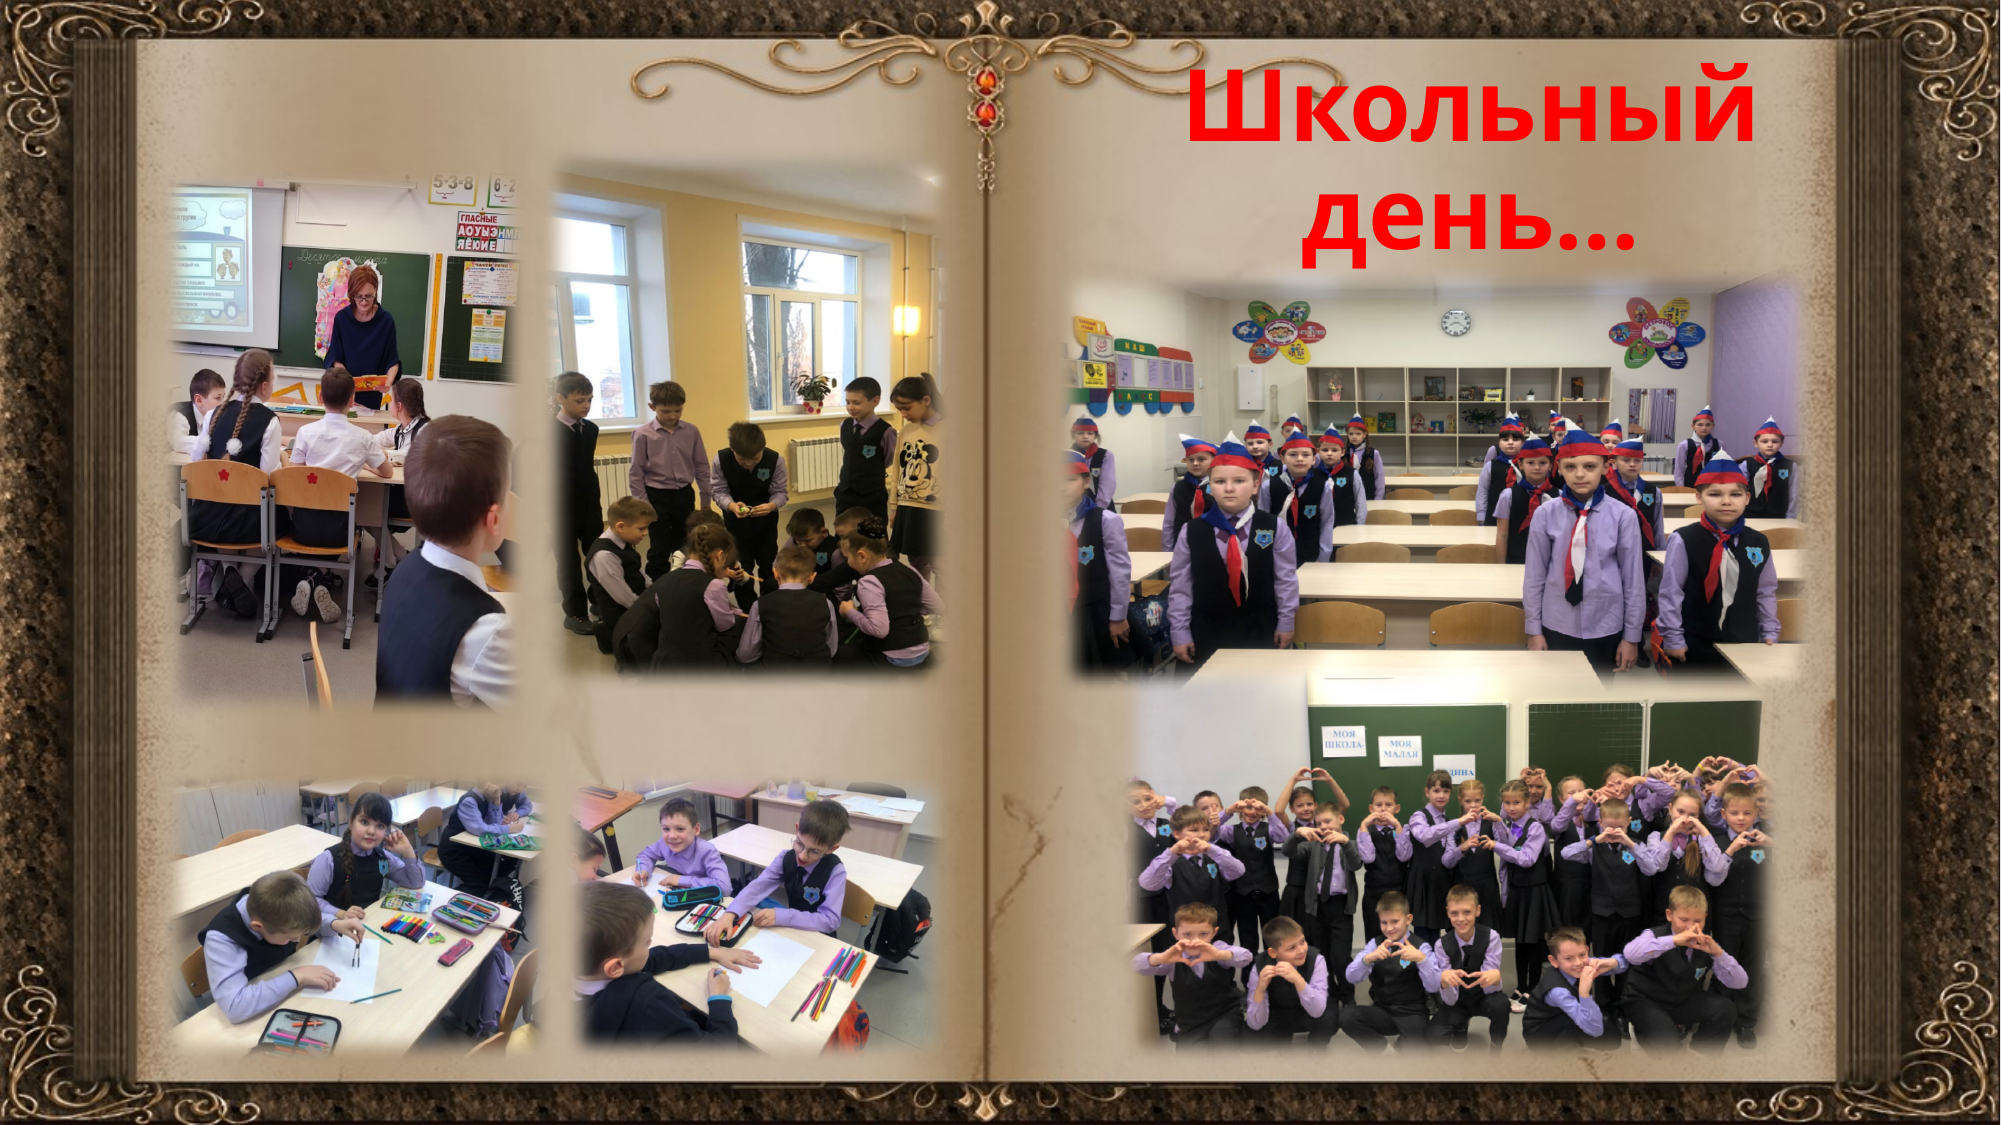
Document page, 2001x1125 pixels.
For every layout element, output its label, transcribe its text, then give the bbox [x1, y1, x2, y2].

picture [0, 0, 2001, 1125]
title Школьный день… [1068, 125, 1874, 279]
